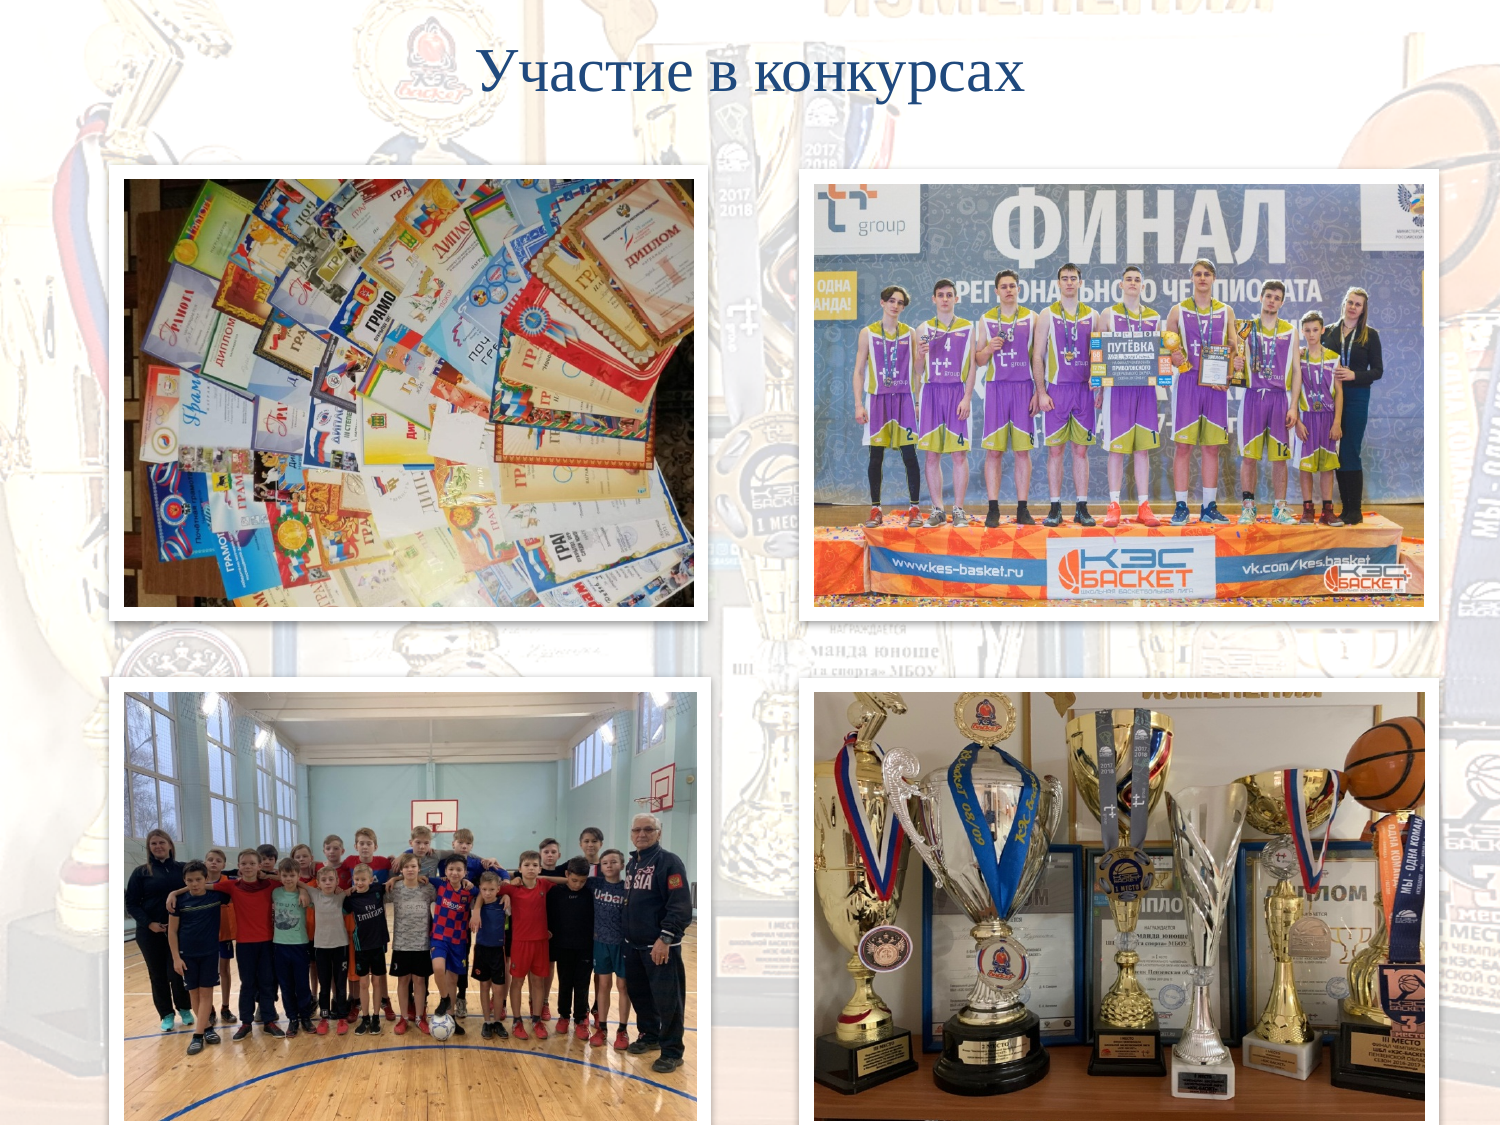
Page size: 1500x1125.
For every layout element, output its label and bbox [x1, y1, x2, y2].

list [123, 179, 694, 607]
picture [0, 0, 1500, 1125]
